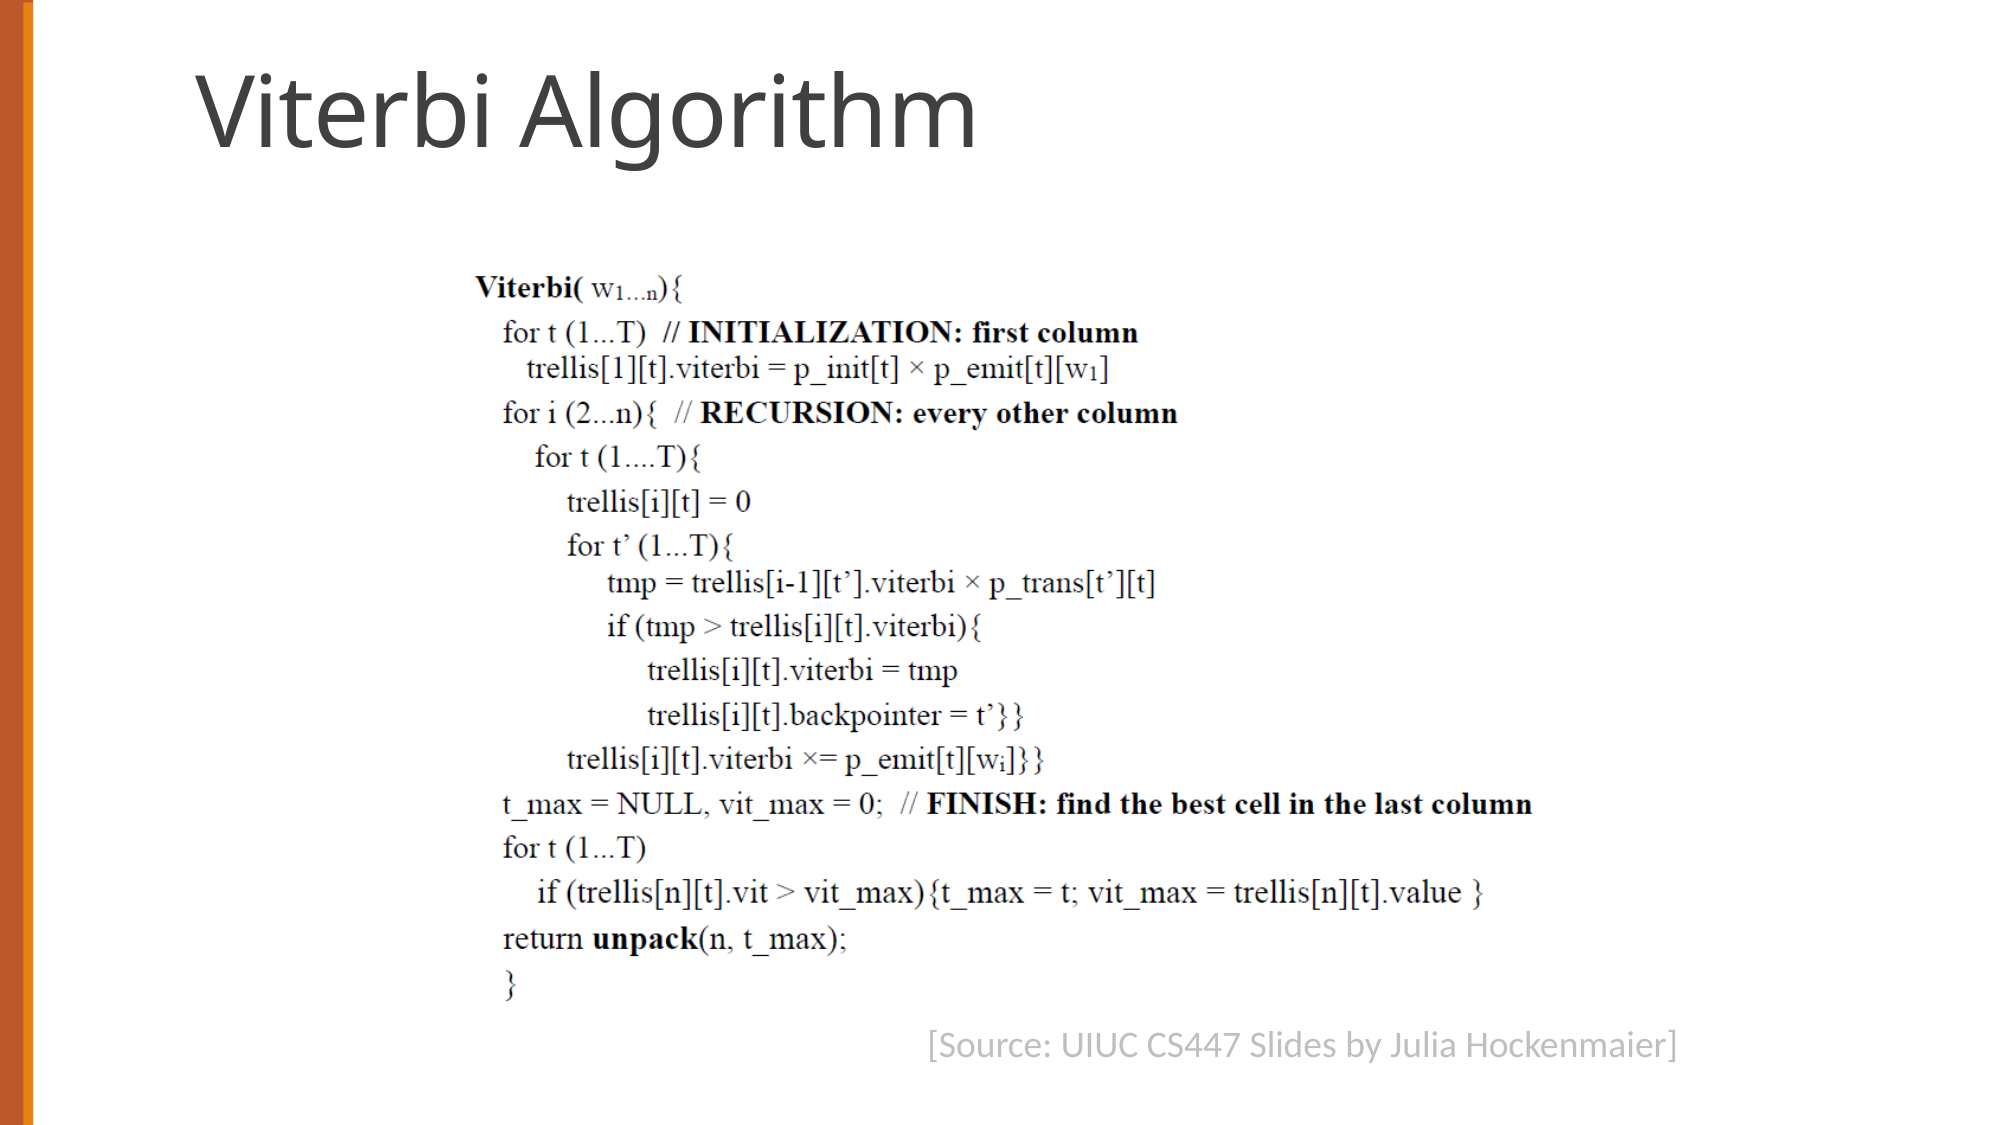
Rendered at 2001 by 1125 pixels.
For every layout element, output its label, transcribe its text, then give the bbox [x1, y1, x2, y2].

text_box [Source: UIUC CS447 Slides by Julia Hockenmaier] [912, 1012, 1888, 1073]
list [466, 261, 1544, 1013]
title Viterbi Algorithm [180, 26, 1830, 175]
